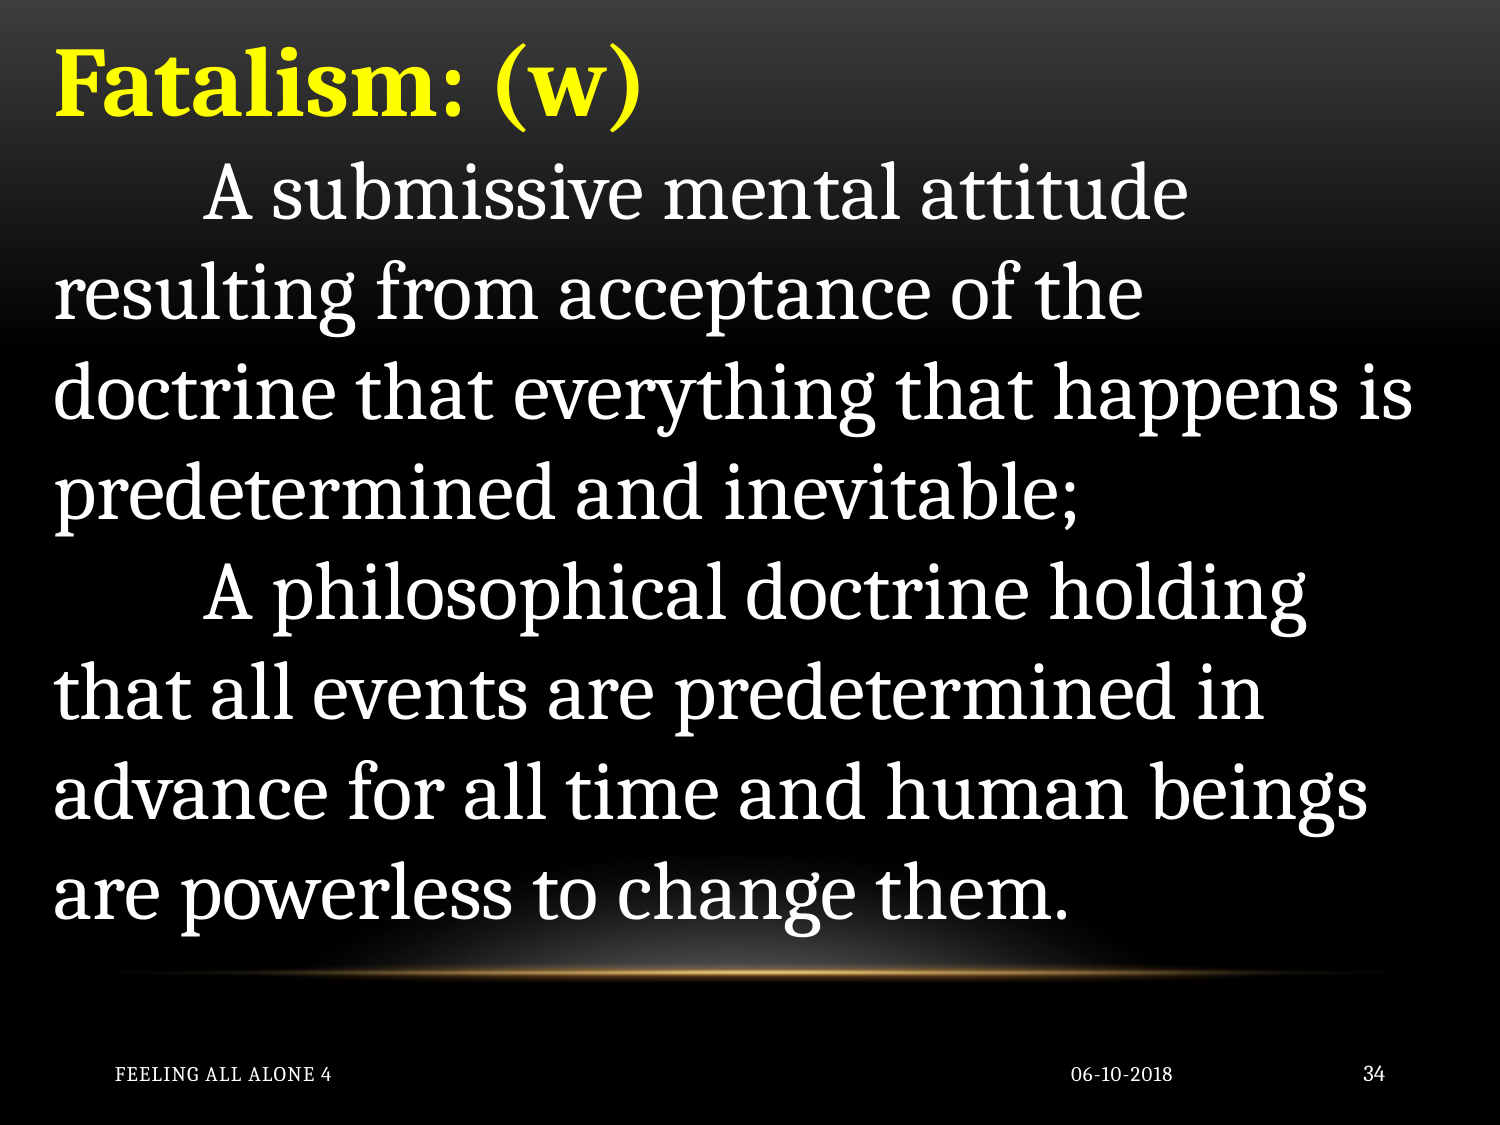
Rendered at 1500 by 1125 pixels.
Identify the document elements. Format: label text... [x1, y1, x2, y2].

slide_number 34 [1237, 1042, 1400, 1103]
picture [0, 0, 1500, 1125]
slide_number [937, 1042, 1188, 1103]
text_box Fatalism: (w) A submissive mental attitude resulting from acceptance of the doctrine that everything that happens is predetermined and inevitable; A philosophical doctrine holding that all events are predetermined in advance for all time and human beings are powerless to change them. [38, 9, 1462, 1034]
footer Feeling All Alone 4 [99, 1042, 575, 1103]
